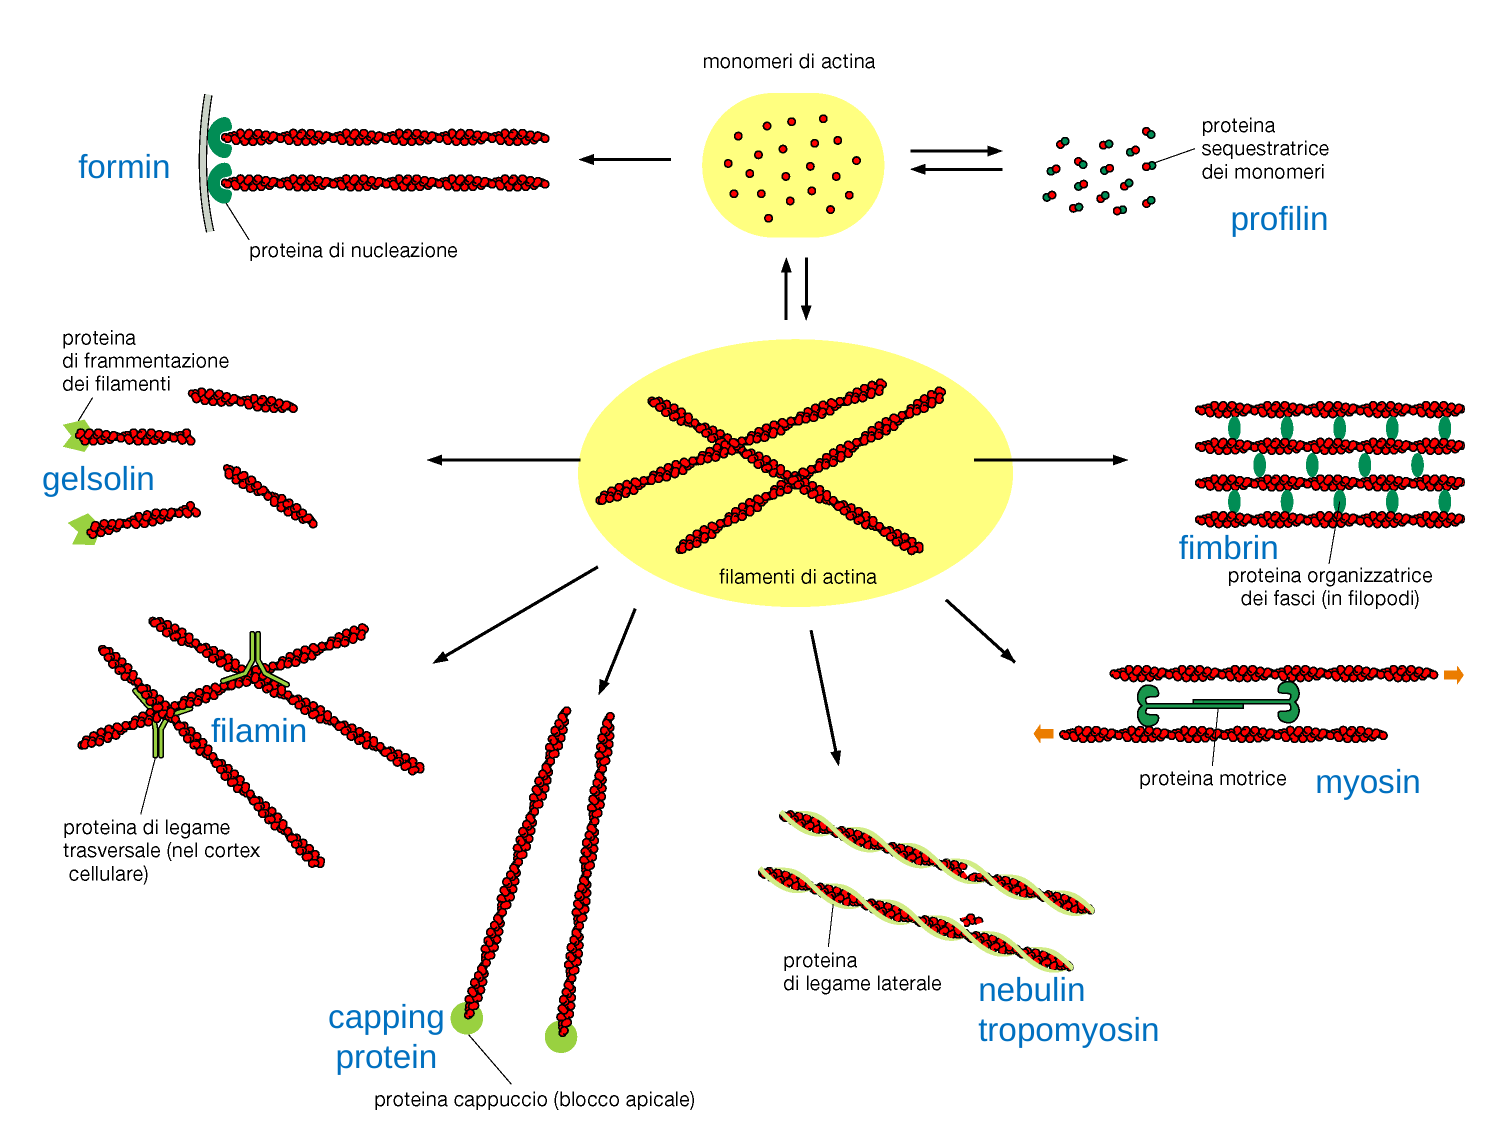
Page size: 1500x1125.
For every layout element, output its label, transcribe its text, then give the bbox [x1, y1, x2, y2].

picture [62, 49, 1466, 1110]
text_box gelsolin [27, 449, 57, 505]
